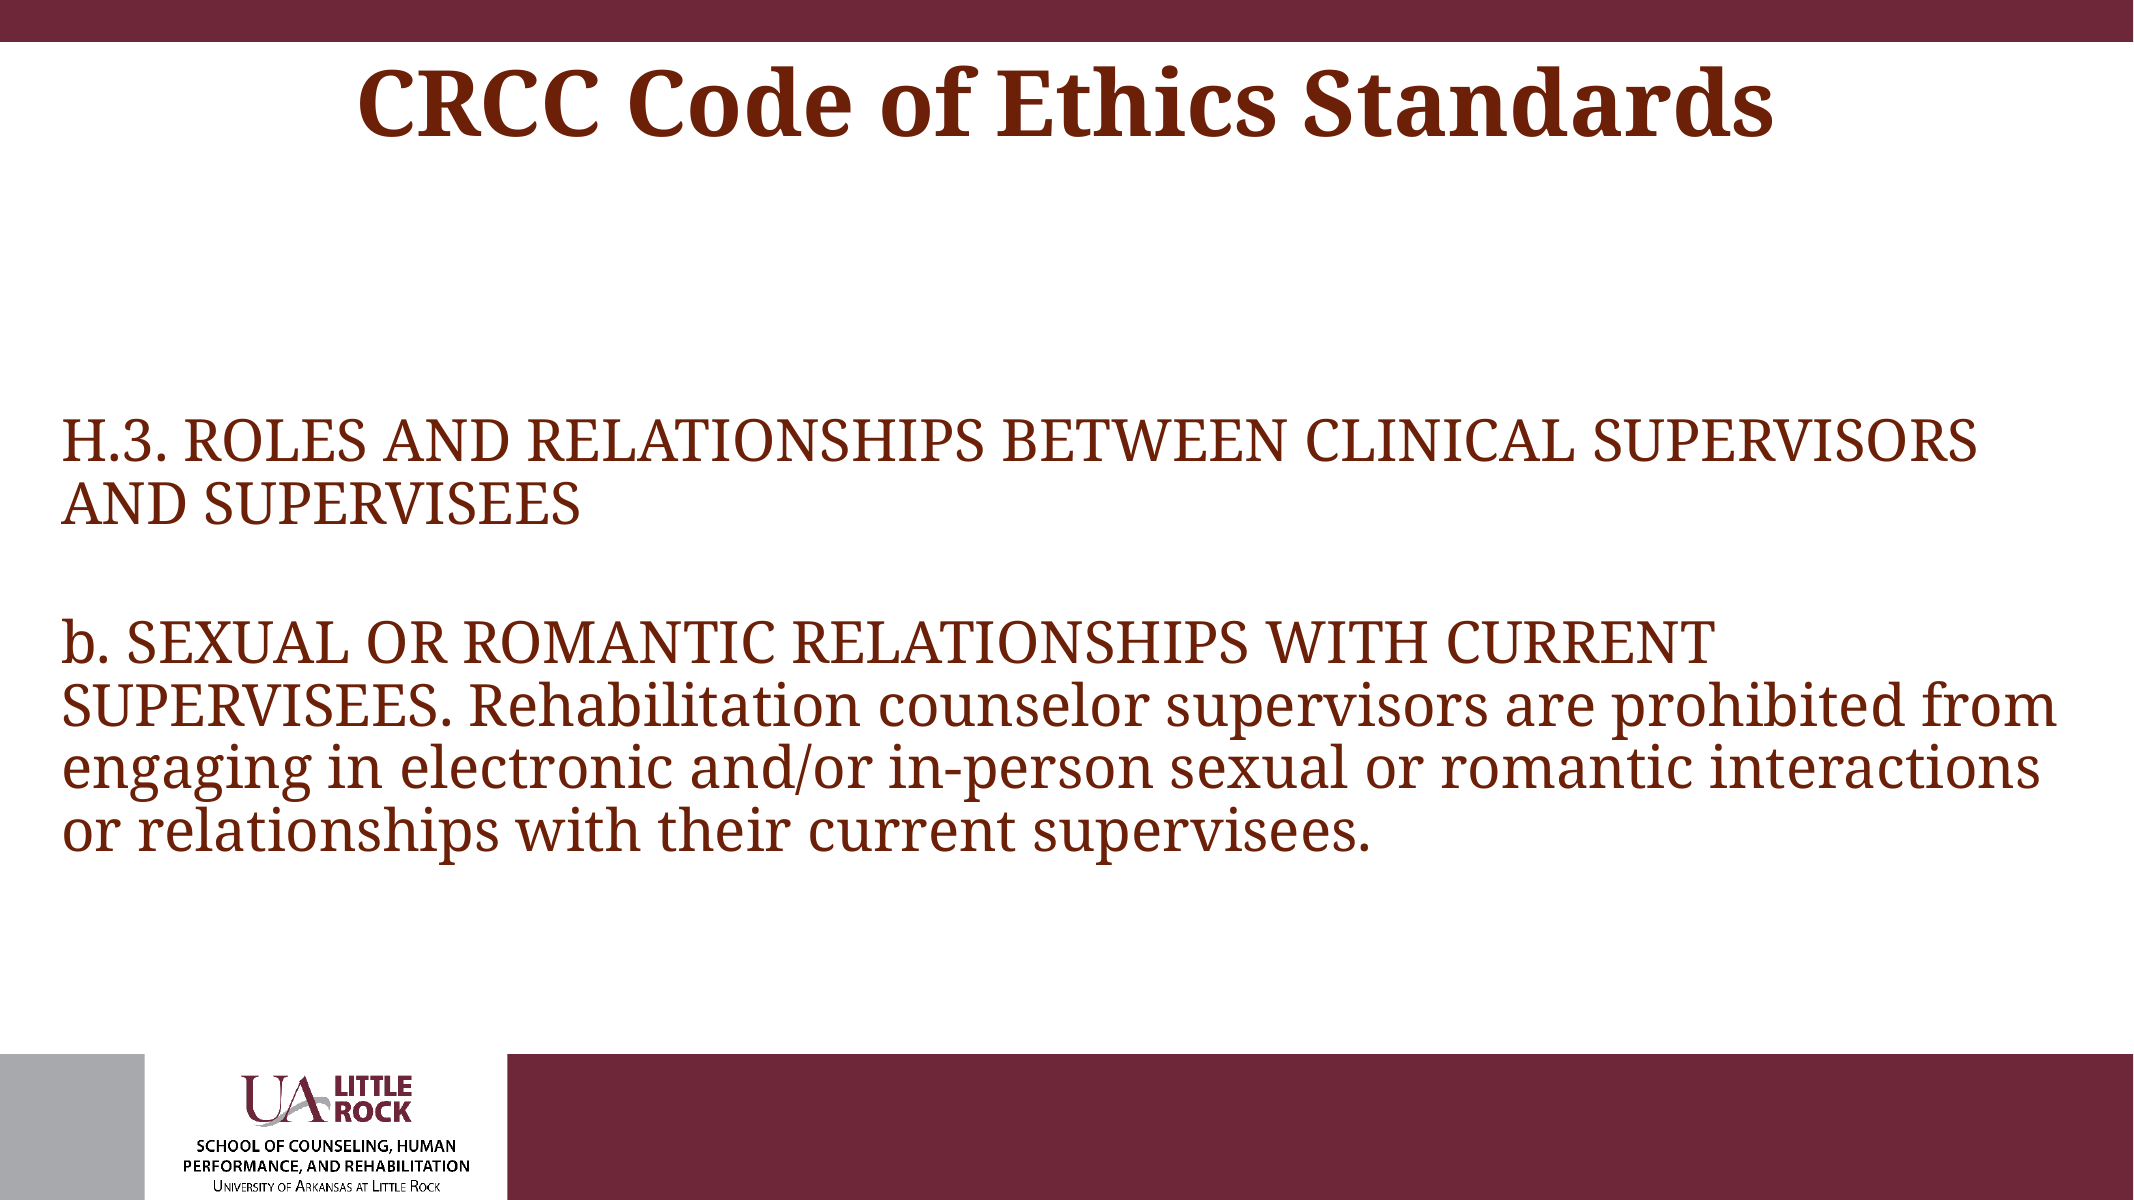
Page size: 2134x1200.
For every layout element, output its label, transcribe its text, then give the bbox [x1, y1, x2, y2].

picture [167, 1060, 485, 1200]
title CRCC Code of Ethics Standards [0, 50, 2134, 255]
list H.3. ROLES AND RELATIONSHIPS BETWEEN CLINICAL SUPERVISORS AND SUPERVISEES b. SEXUAL OR ROMANTIC RELATIONSHIPS WITH CURRENT SUPERVISEES. Rehabilitation counselor supervisors are prohibited from engaging in electronic and/or in-person sexual or romantic interactions or relationships with their current supervisees. [46, 404, 2087, 1058]
